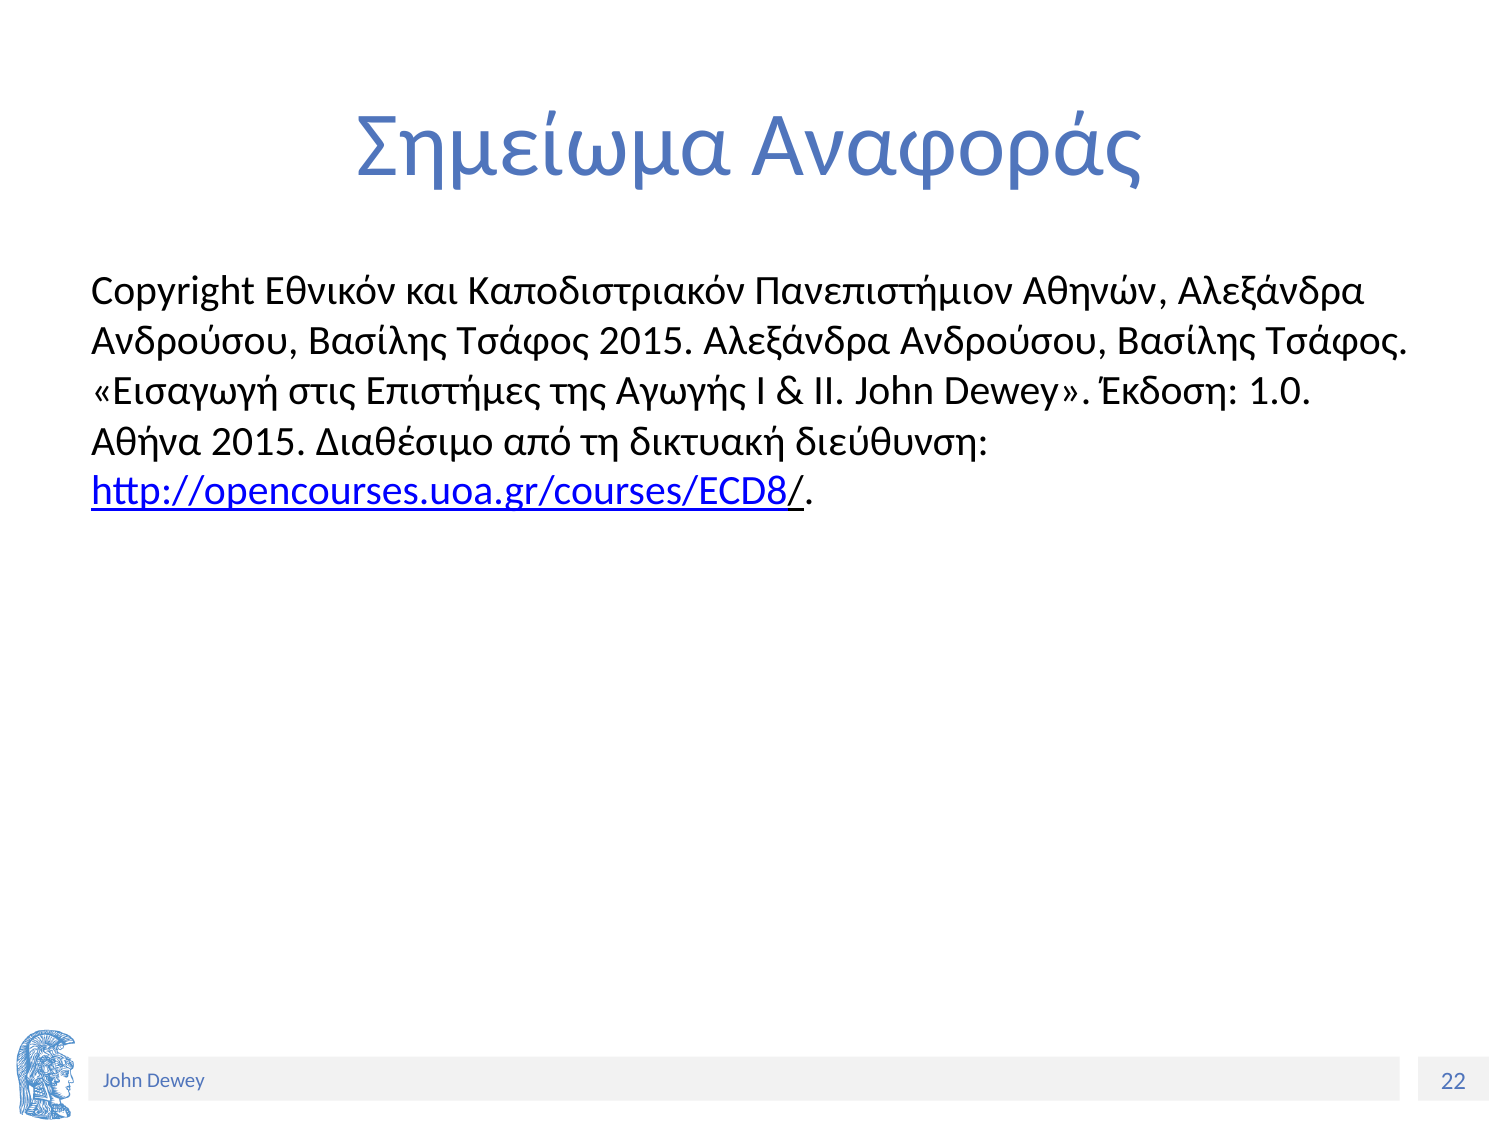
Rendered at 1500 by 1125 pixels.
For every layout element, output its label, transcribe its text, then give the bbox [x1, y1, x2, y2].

title Σημείωμα Αναφοράς [75, 45, 1425, 233]
picture [9, 1026, 81, 1120]
list Copyright Εθνικόν και Καποδιστριακόν Πανεπιστήμιον Αθηνών, Αλεξάνδρα Ανδρούσου, Βασίλης Τσάφος 2015. Αλεξάνδρα Ανδρούσου, Βασίλης Τσάφος. «Εισαγωγή στις Επιστήμες της Αγωγής Ι & ΙΙ. John Dewey». Έκδοση: 1.0. Αθήνα 2015. Διαθέσιμο από τη δικτυακή διεύθυνση: http://opencourses.uoa.gr/courses/ECD8/. [76, 255, 1427, 998]
